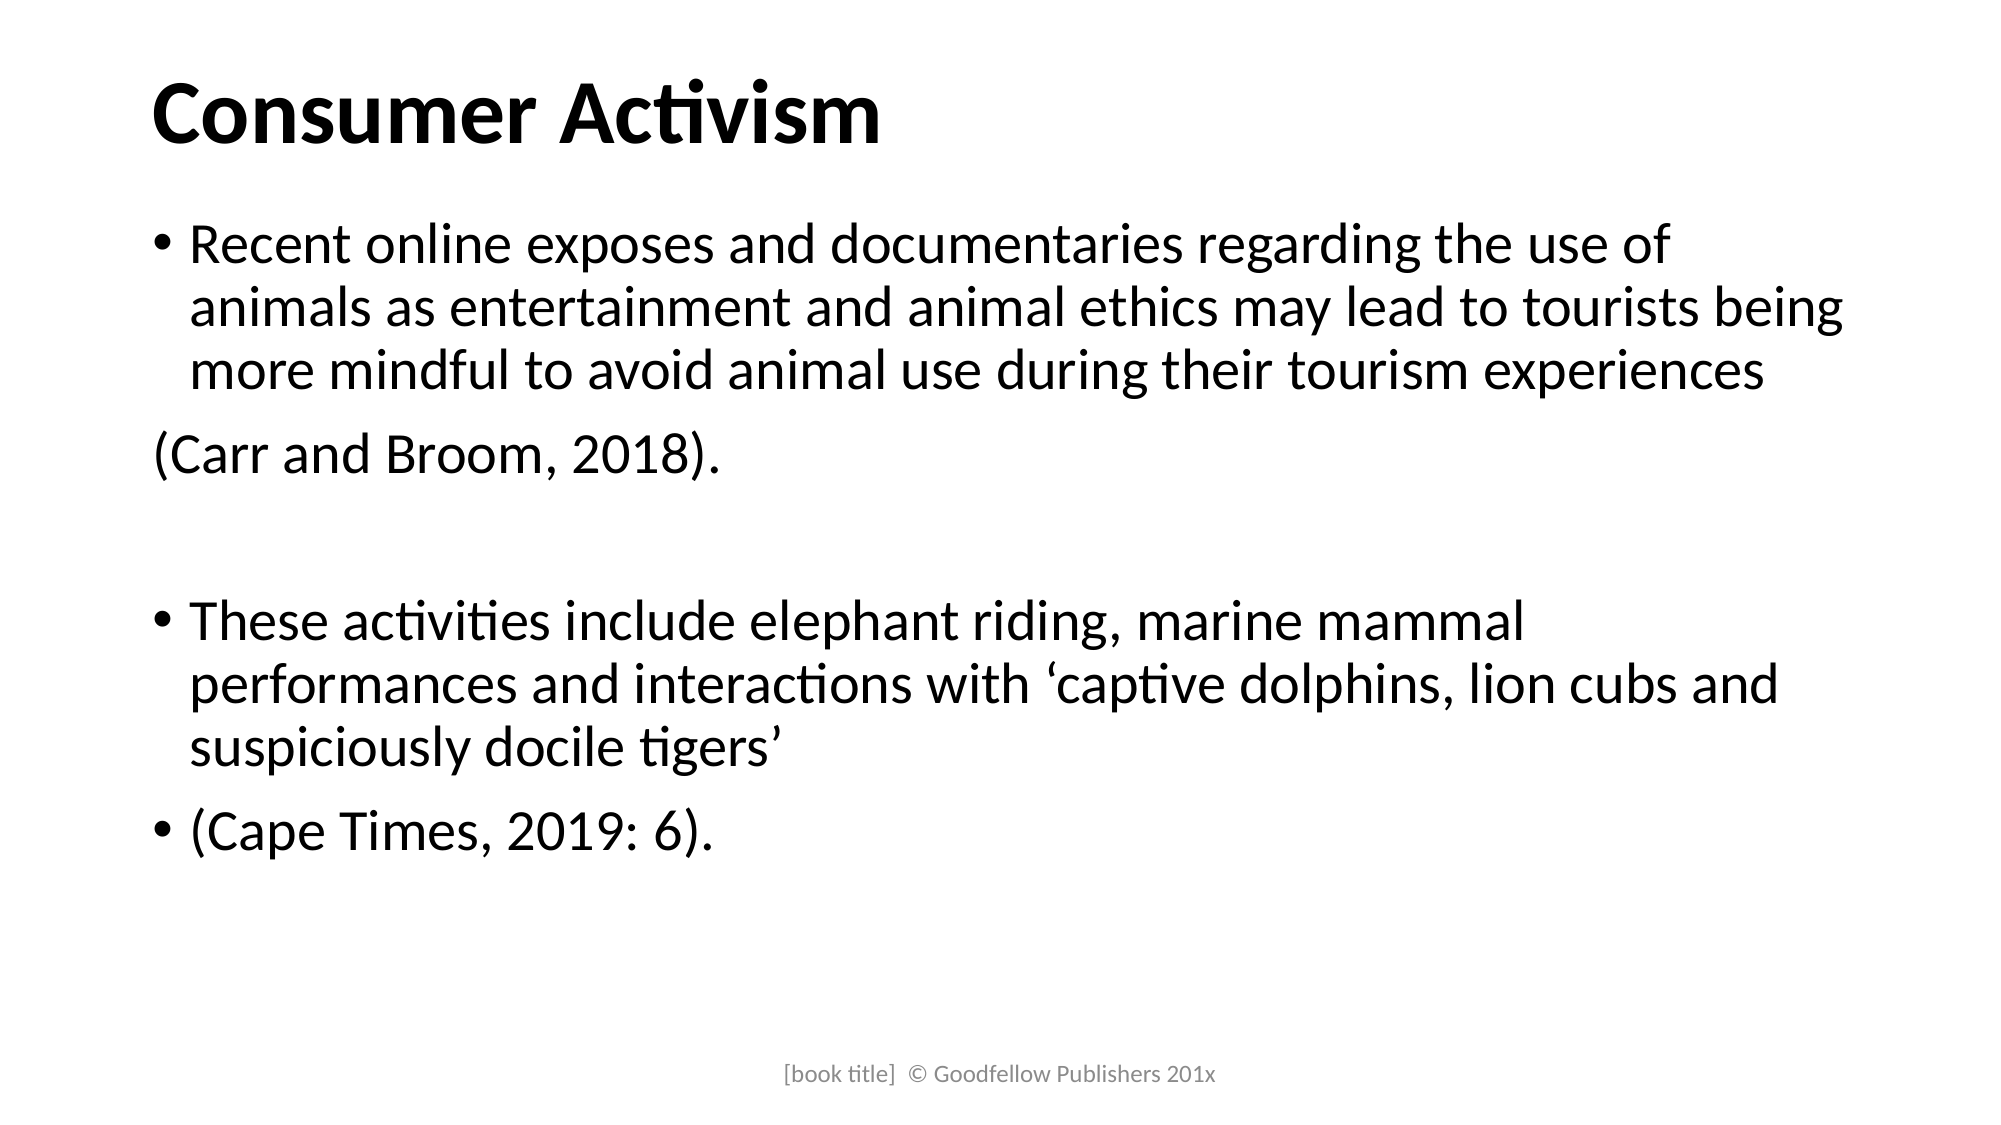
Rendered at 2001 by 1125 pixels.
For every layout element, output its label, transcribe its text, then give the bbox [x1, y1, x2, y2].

title Consumer Activism [137, 59, 1863, 205]
list Recent online exposes and documentaries regarding the use of animals as entertainment and animal ethics may lead to tourists being more mindful to avoid animal use during their tourism experiences (Carr and Broom, 2018). These activities include elephant riding, marine mammal performances and interactions with ‘captive dolphins, lion cubs and suspiciously docile tigers’ (Cape Times, 2019: 6). [137, 205, 1863, 1043]
footer [book title] © Goodfellow Publishers 201x [662, 1042, 1338, 1103]
